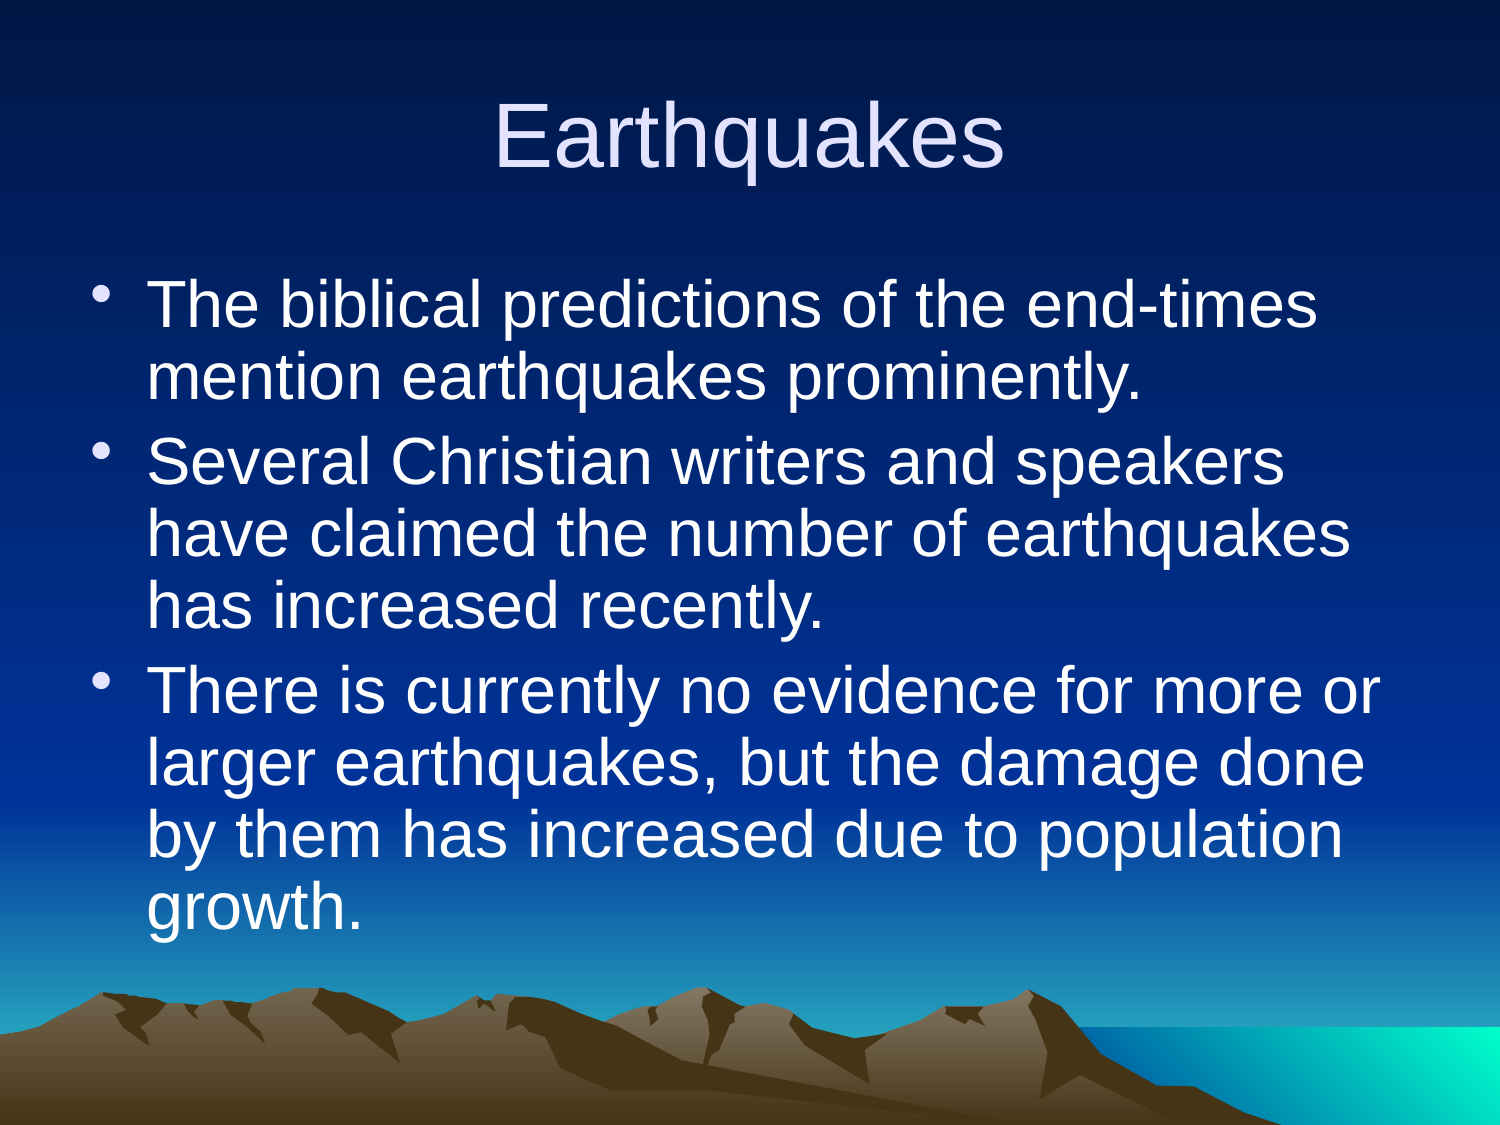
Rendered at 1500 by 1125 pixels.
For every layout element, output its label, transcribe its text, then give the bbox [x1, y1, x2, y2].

title Earthquakes [75, 37, 1425, 225]
list The biblical predictions of the end-times mention earthquakes prominently. Several Christian writers and speakers have claimed the number of earthquakes has increased recently. There is currently no evidence for more or larger earthquakes, but the damage done by them has increased due to population growth. [75, 262, 1425, 1000]
